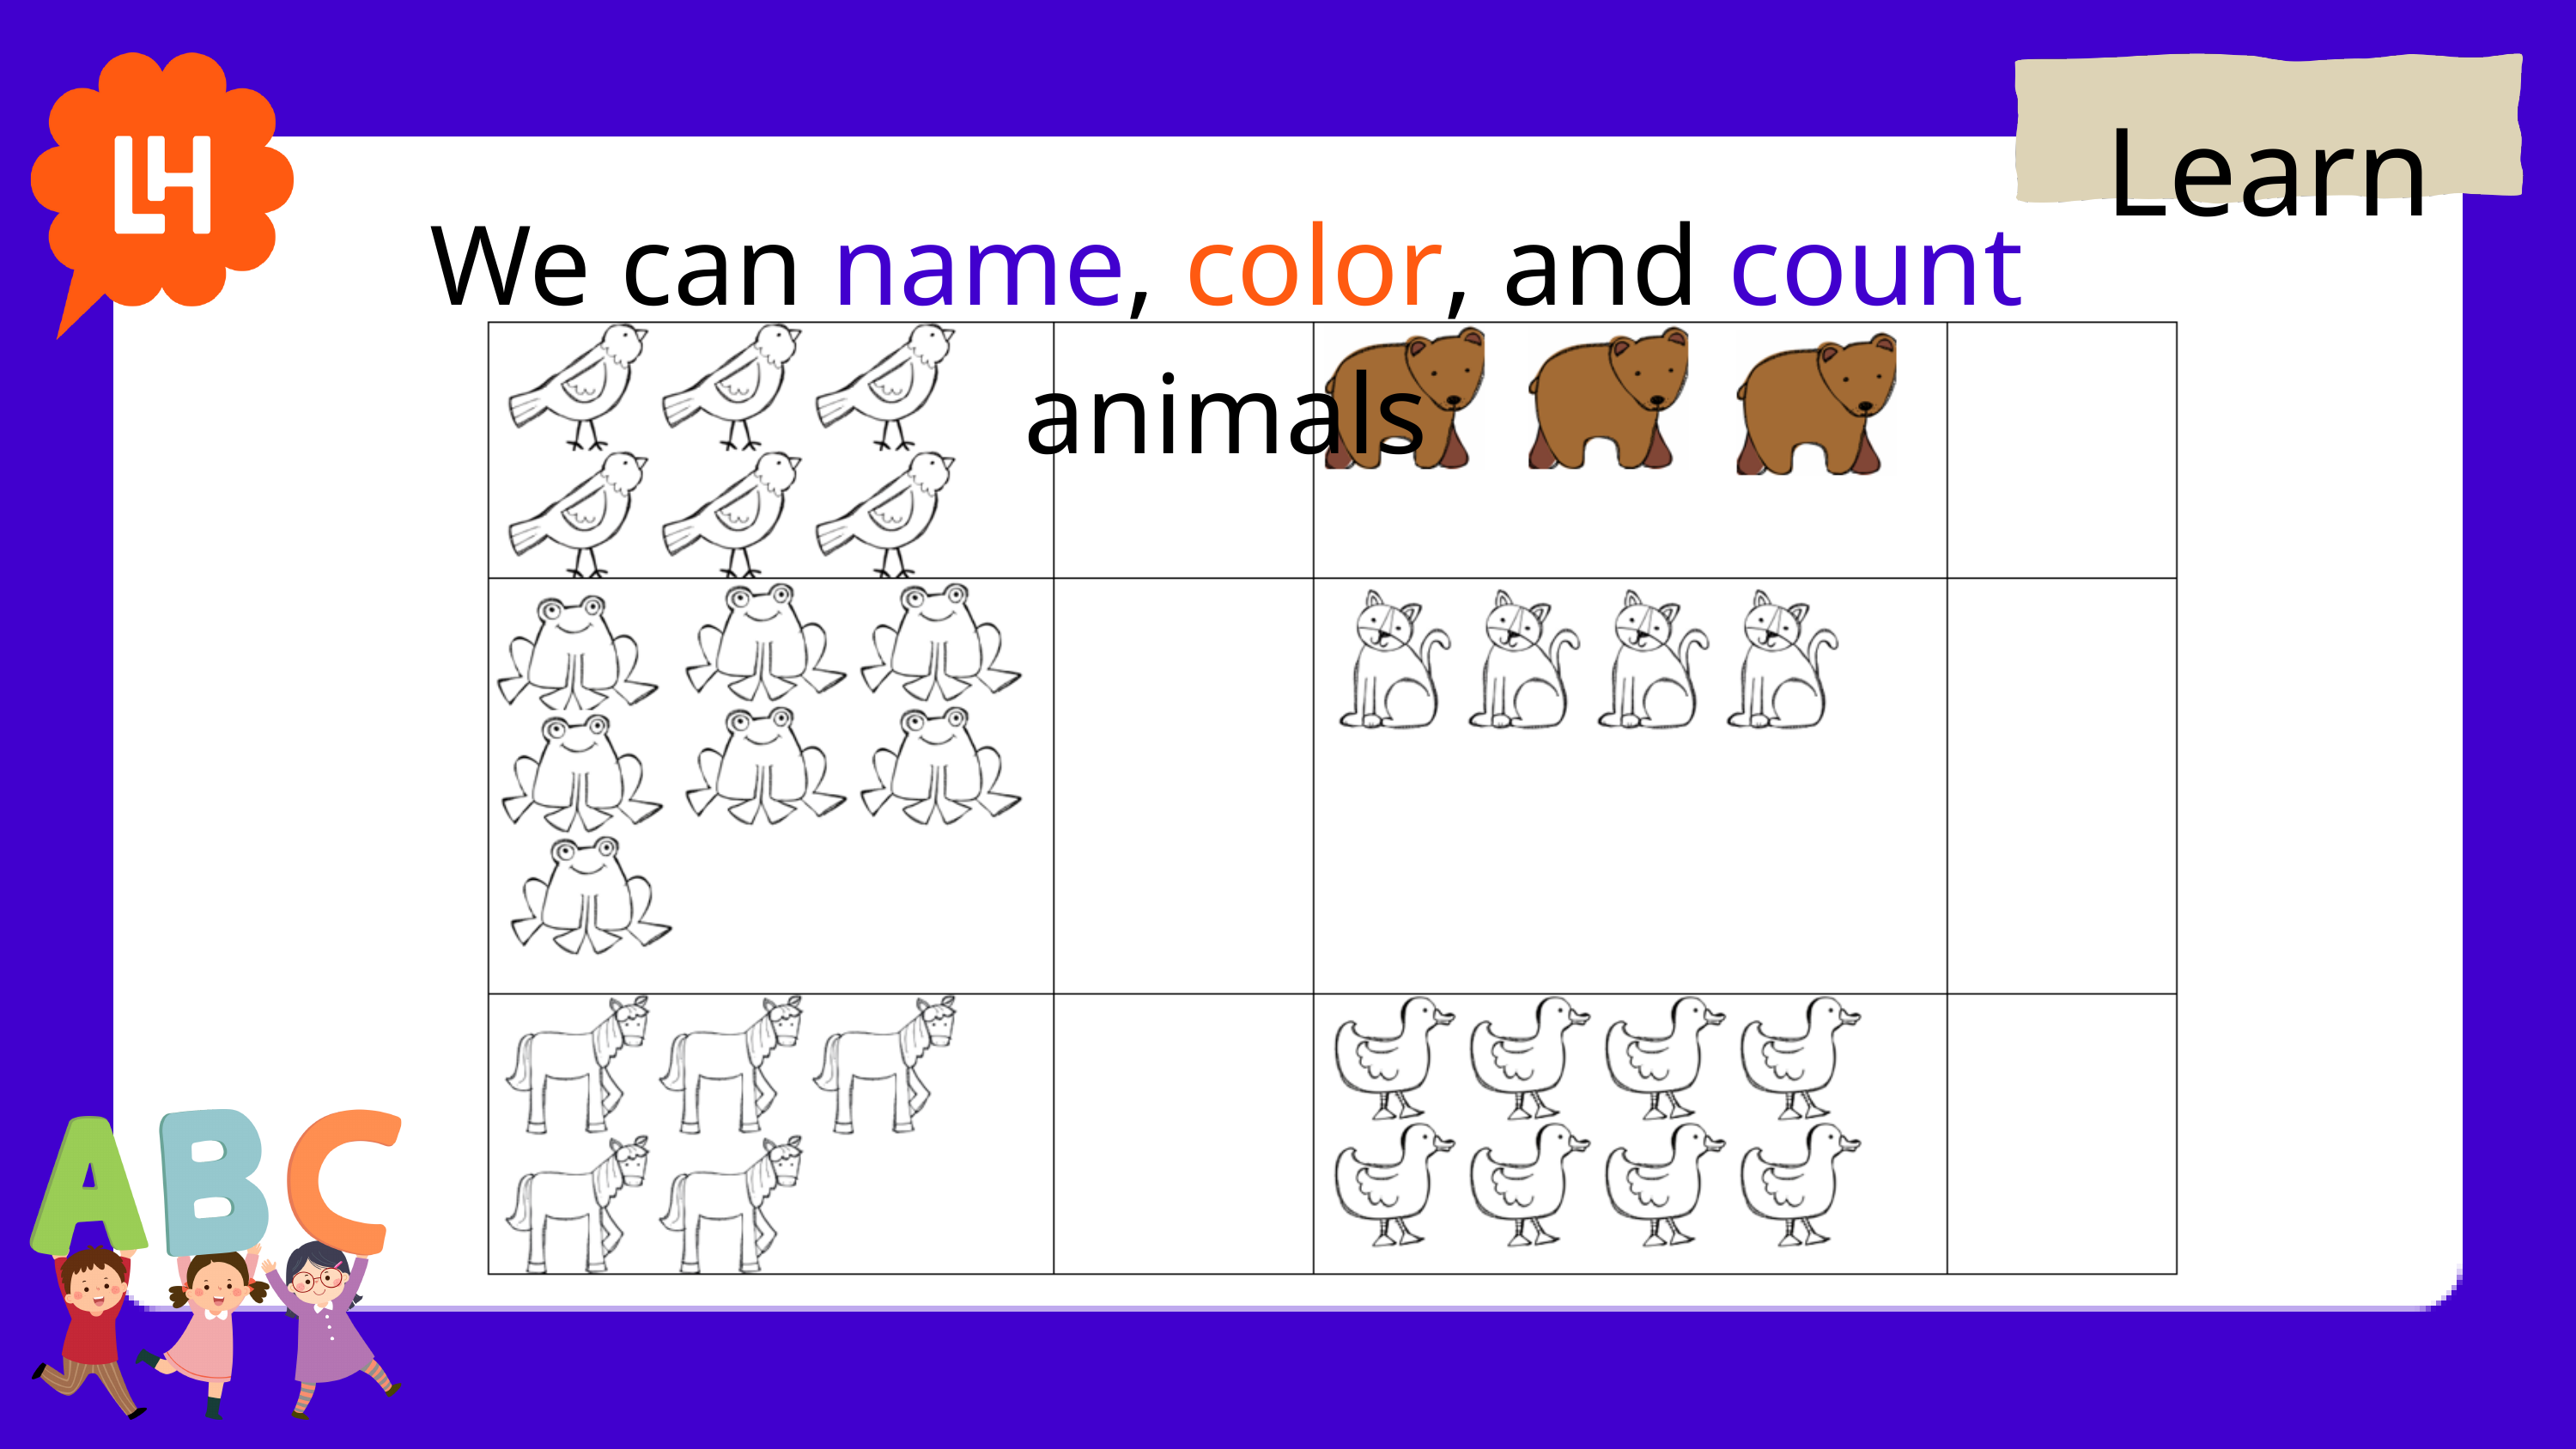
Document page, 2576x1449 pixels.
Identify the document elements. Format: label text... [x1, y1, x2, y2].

text_box [477, 302, 2187, 1284]
text_box [30, 52, 294, 340]
text_box Learn [1833, 34, 2576, 241]
text_box [113, 136, 2463, 1312]
text_box [29, 1109, 402, 1420]
text_box We can name, color, and count animals [314, 179, 2138, 476]
